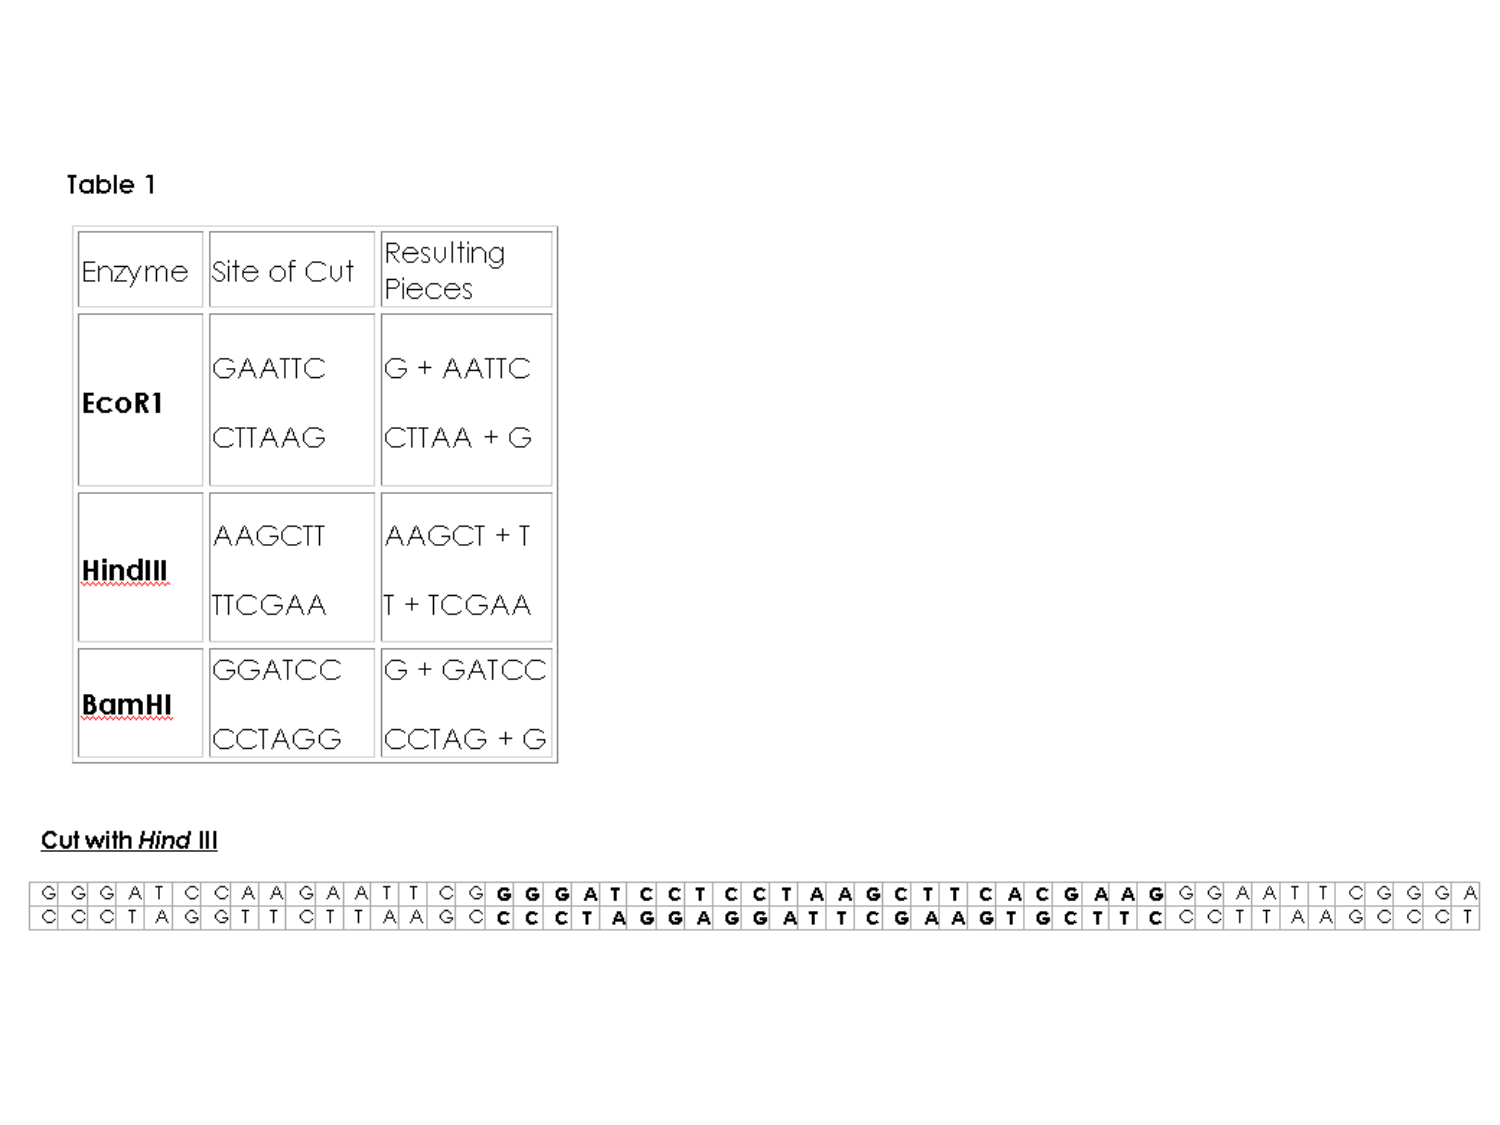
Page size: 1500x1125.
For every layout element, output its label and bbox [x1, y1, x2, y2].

picture [0, 812, 1500, 968]
picture [37, 149, 576, 784]
